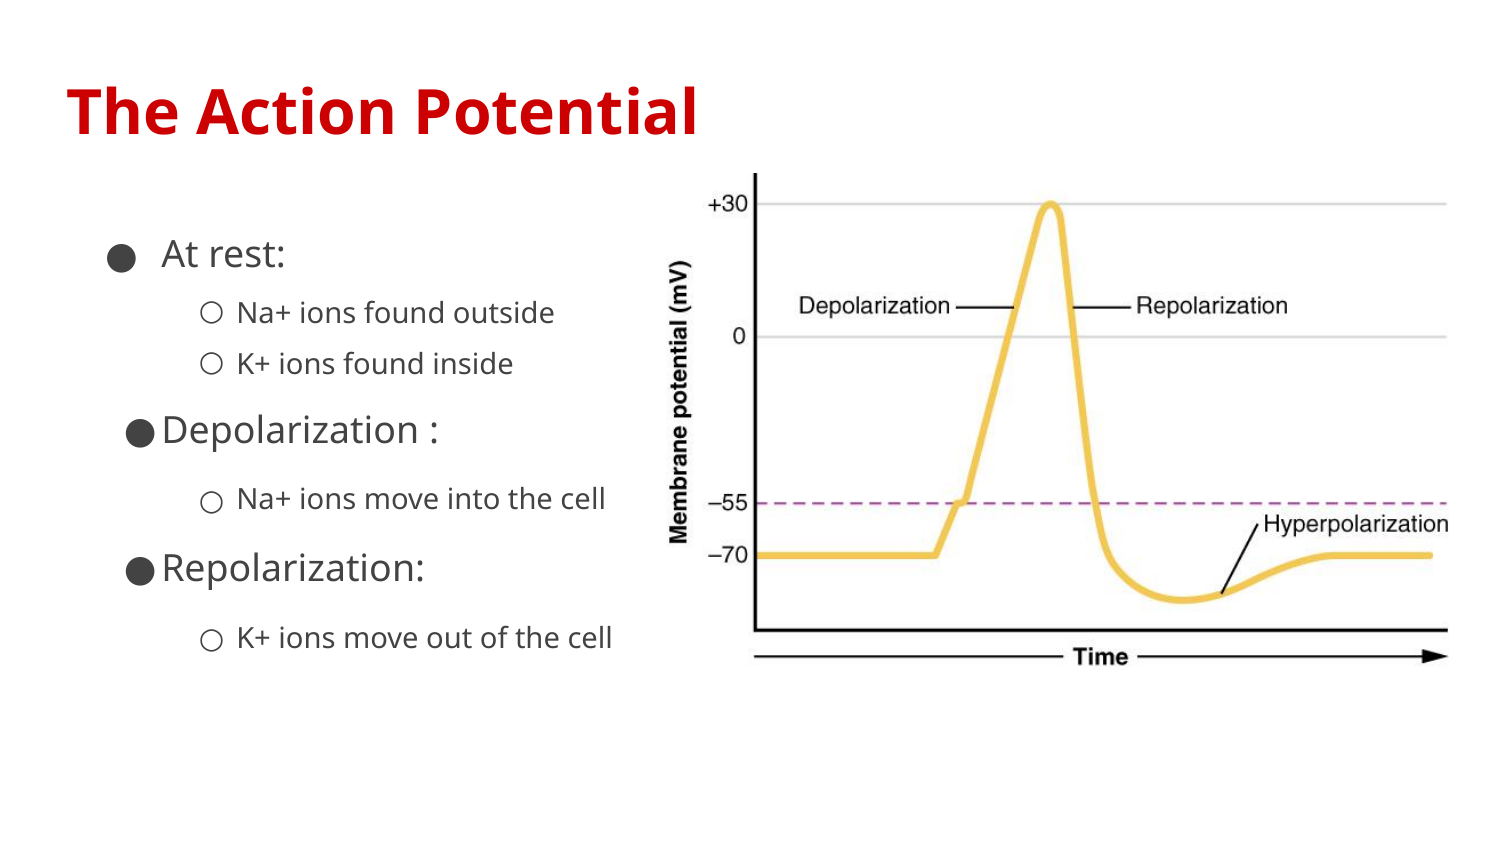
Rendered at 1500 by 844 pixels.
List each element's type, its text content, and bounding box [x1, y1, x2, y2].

picture [666, 173, 1450, 671]
list At rest: Na+ ions found outside K+ ions found inside Depolarization : Na+ ions move into the cell Repolarization: K+ ions move out of the cell [71, 220, 661, 624]
title The Action Potential [51, 56, 1449, 159]
